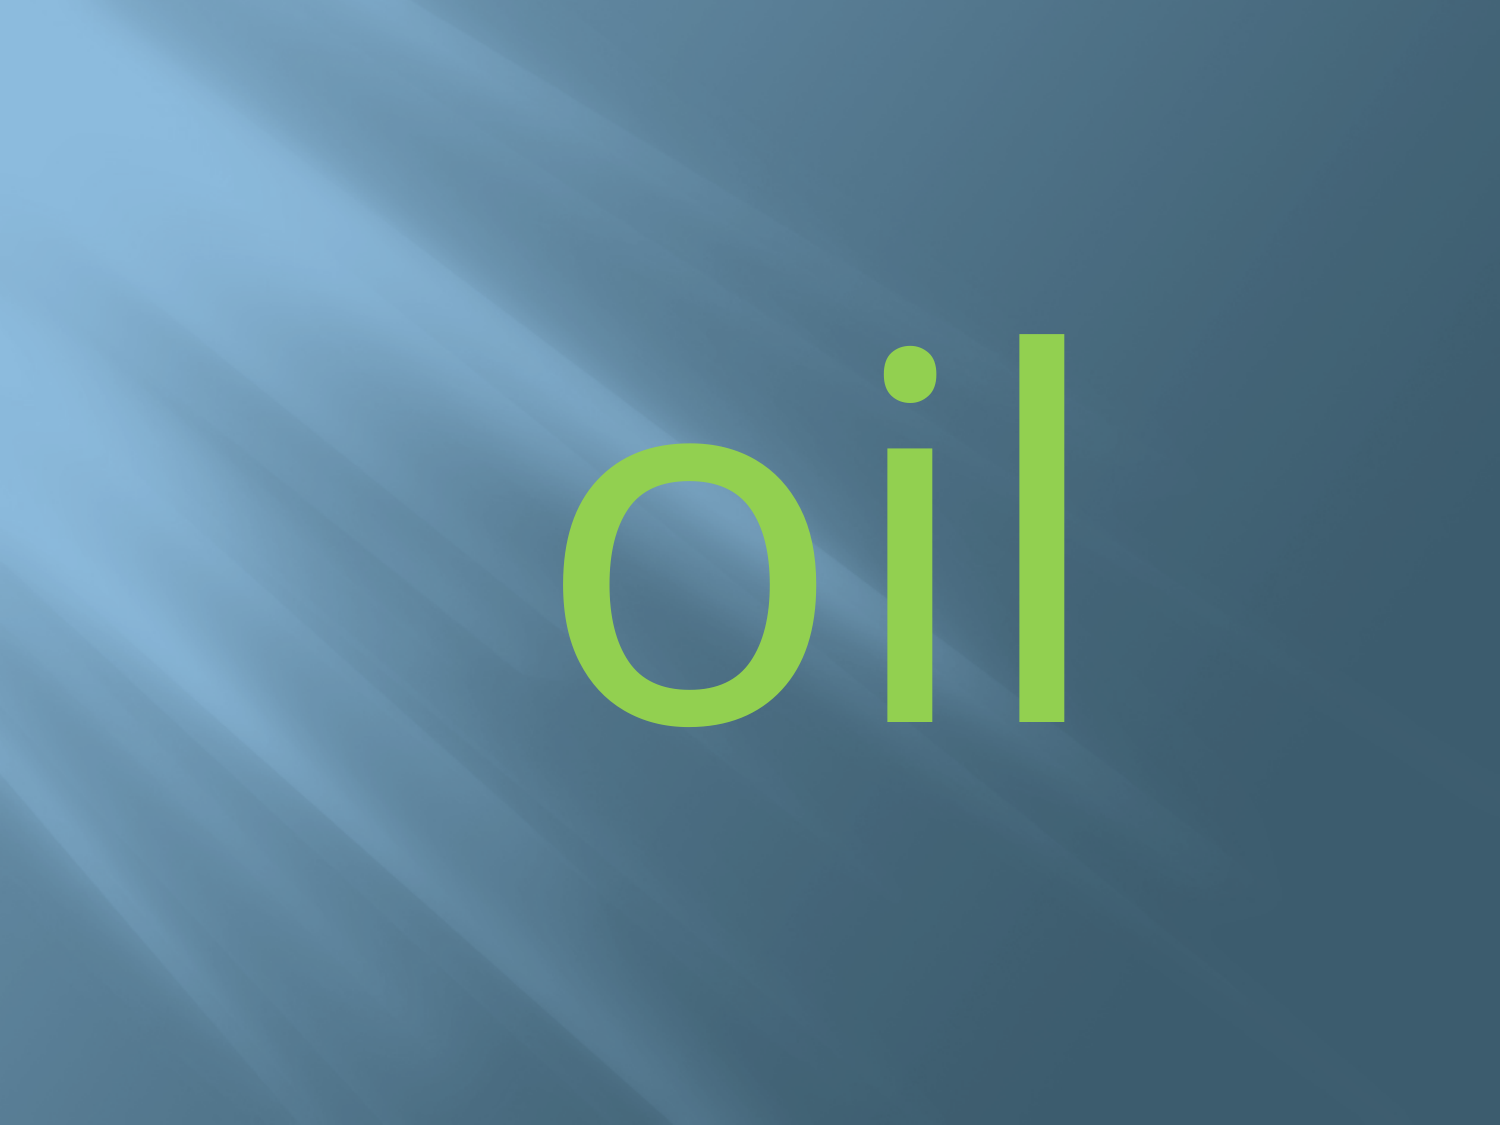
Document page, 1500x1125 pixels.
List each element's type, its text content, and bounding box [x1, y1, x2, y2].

text_box oil [246, 204, 1397, 833]
